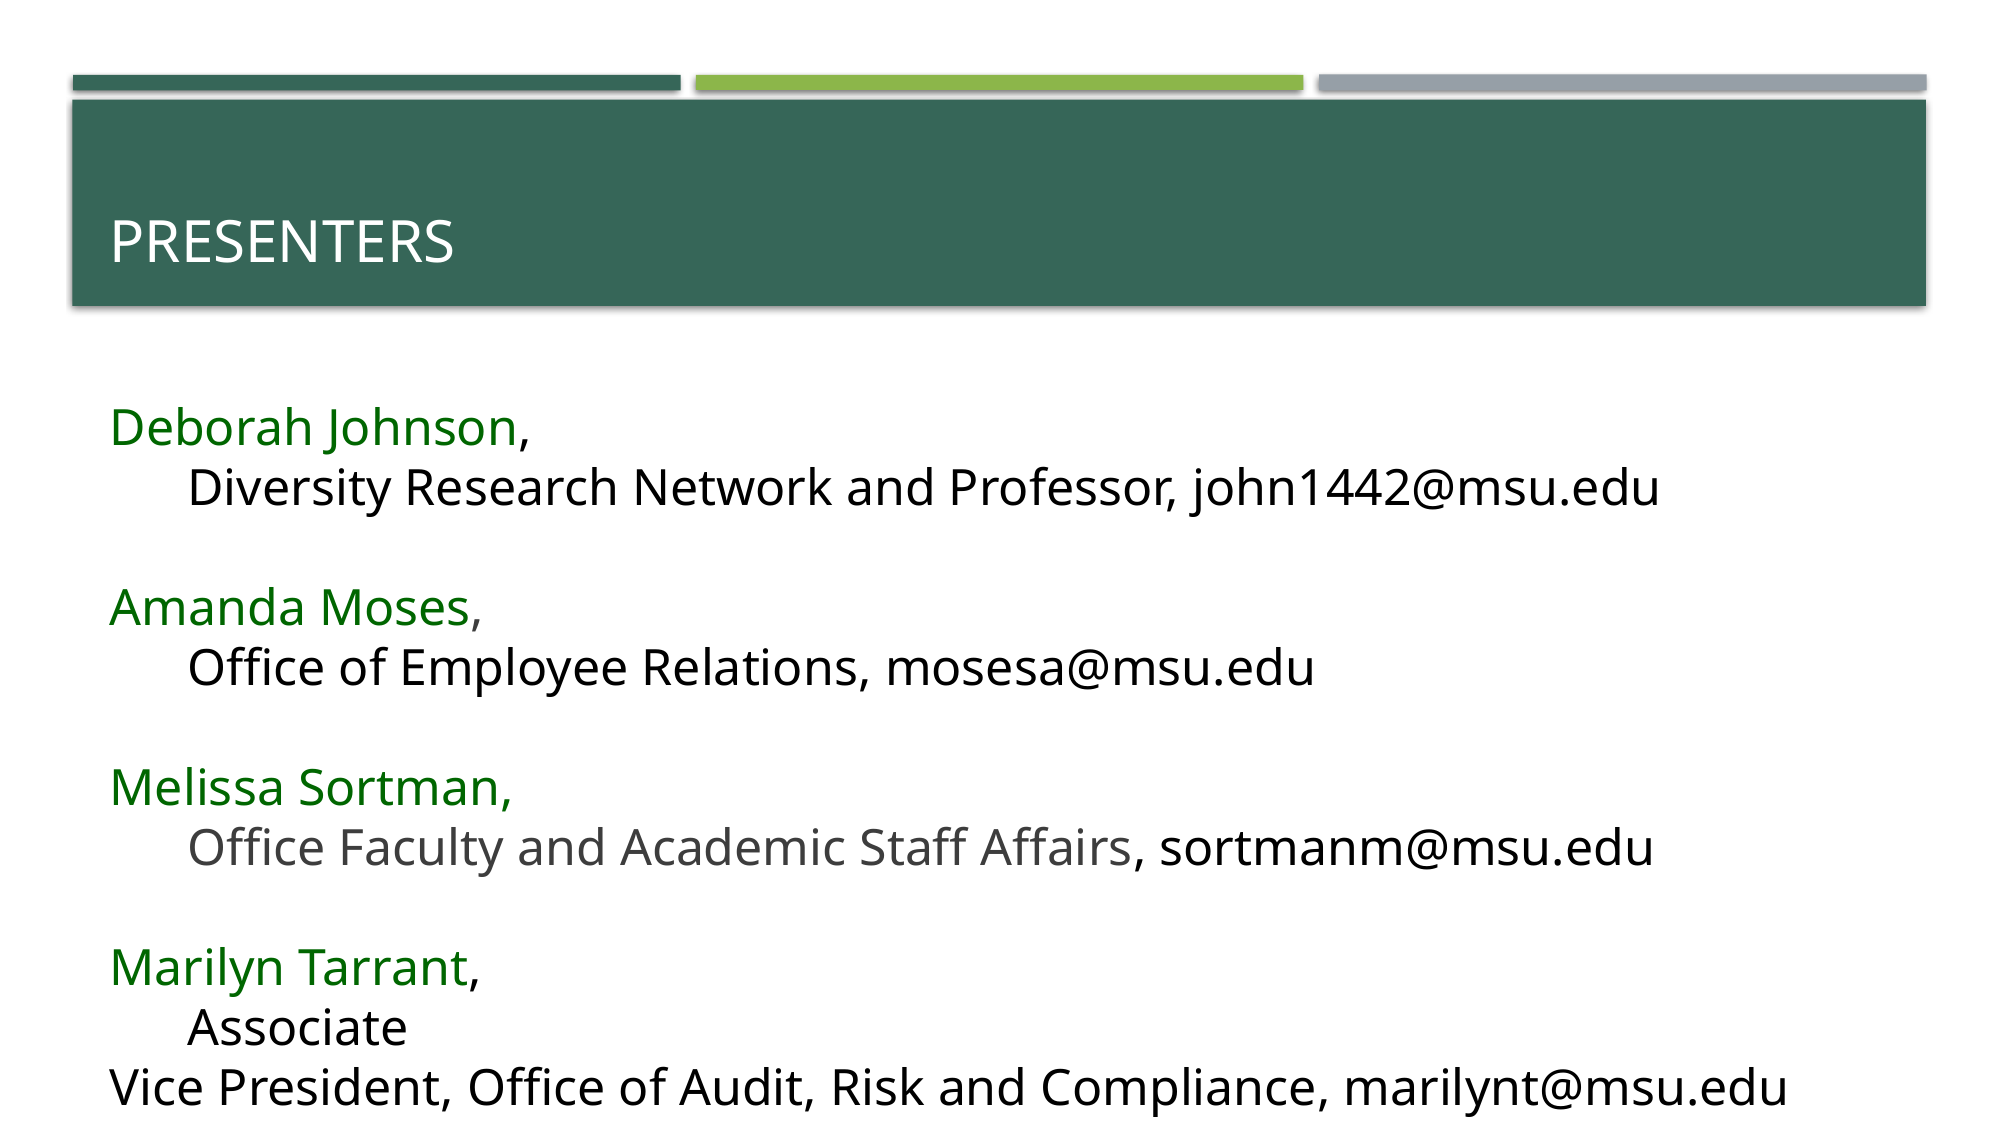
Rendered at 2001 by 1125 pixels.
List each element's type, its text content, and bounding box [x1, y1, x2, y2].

text_box Deborah Johnson, Diversity Research Network and Professor, john1442@msu.edu Amanda Moses, Office of Employee Relations, ​mosesa@msu.edu Melissa Sortman, Office Faculty and Academic Staff Affairs, sortmanm@msu.edu​ Marilyn Tarrant, Associate Vice President, Office of Audit, Risk and Compliance, marilynt@msu.edu ​ ​ ​ ​ [94, 337, 1937, 1125]
title Presenters [94, 119, 1904, 282]
